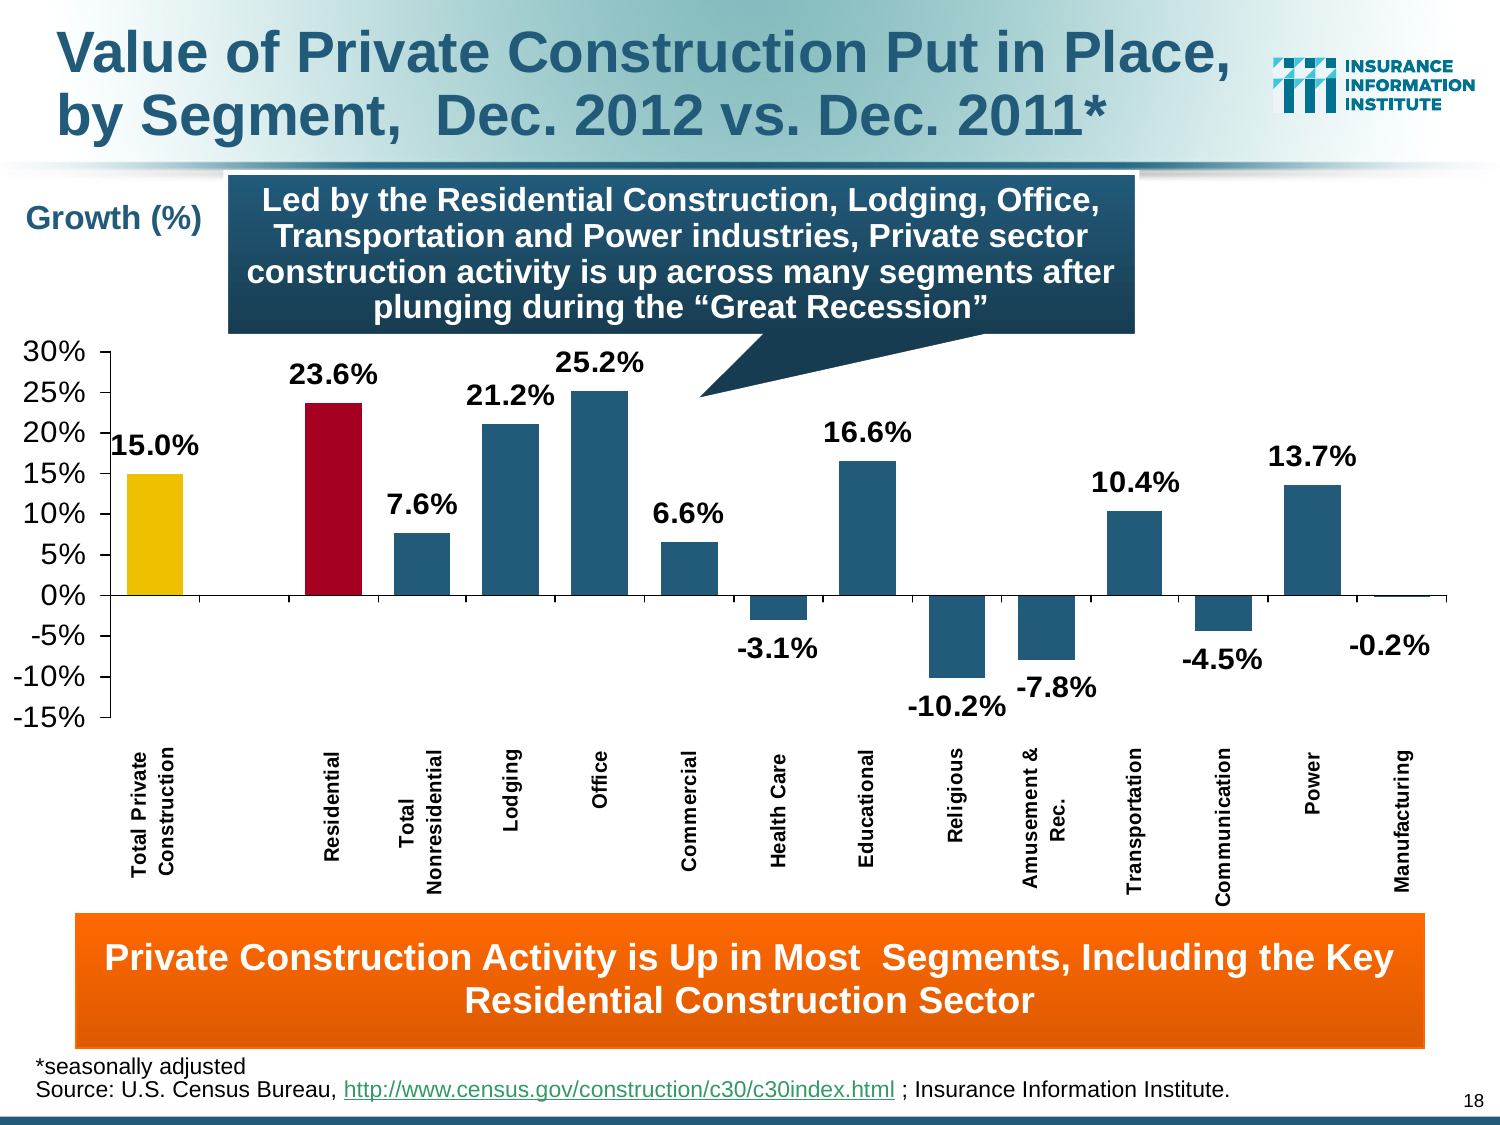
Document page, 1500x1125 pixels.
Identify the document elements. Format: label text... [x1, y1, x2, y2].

text_box Led by the Residential Construction, Lodging, Office, Transportation and Power industries, Private sector construction activity is up across many segments after plunging during the “Great Recession” [225, 172, 1138, 298]
slide_number 18 [1467, 1091, 1485, 1112]
title Value of Private Construction Put in Place, by Segment, Dec. 2012 vs. Dec. 2011* [48, 14, 1264, 157]
picture [0, 0, 1500, 189]
text_box *seasonally adjusted Source: U.S. Census Bureau, http://www.census.gov/construction/c30/c30index.html ; Insurance Information Institute. [0, 1055, 1467, 1125]
text_box Private Construction Activity is Up in Most Segments, Including the Key Residential Construction Sector [75, 927, 1425, 1048]
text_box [0, 300, 1455, 919]
text_box Growth (%) [25, 200, 225, 237]
